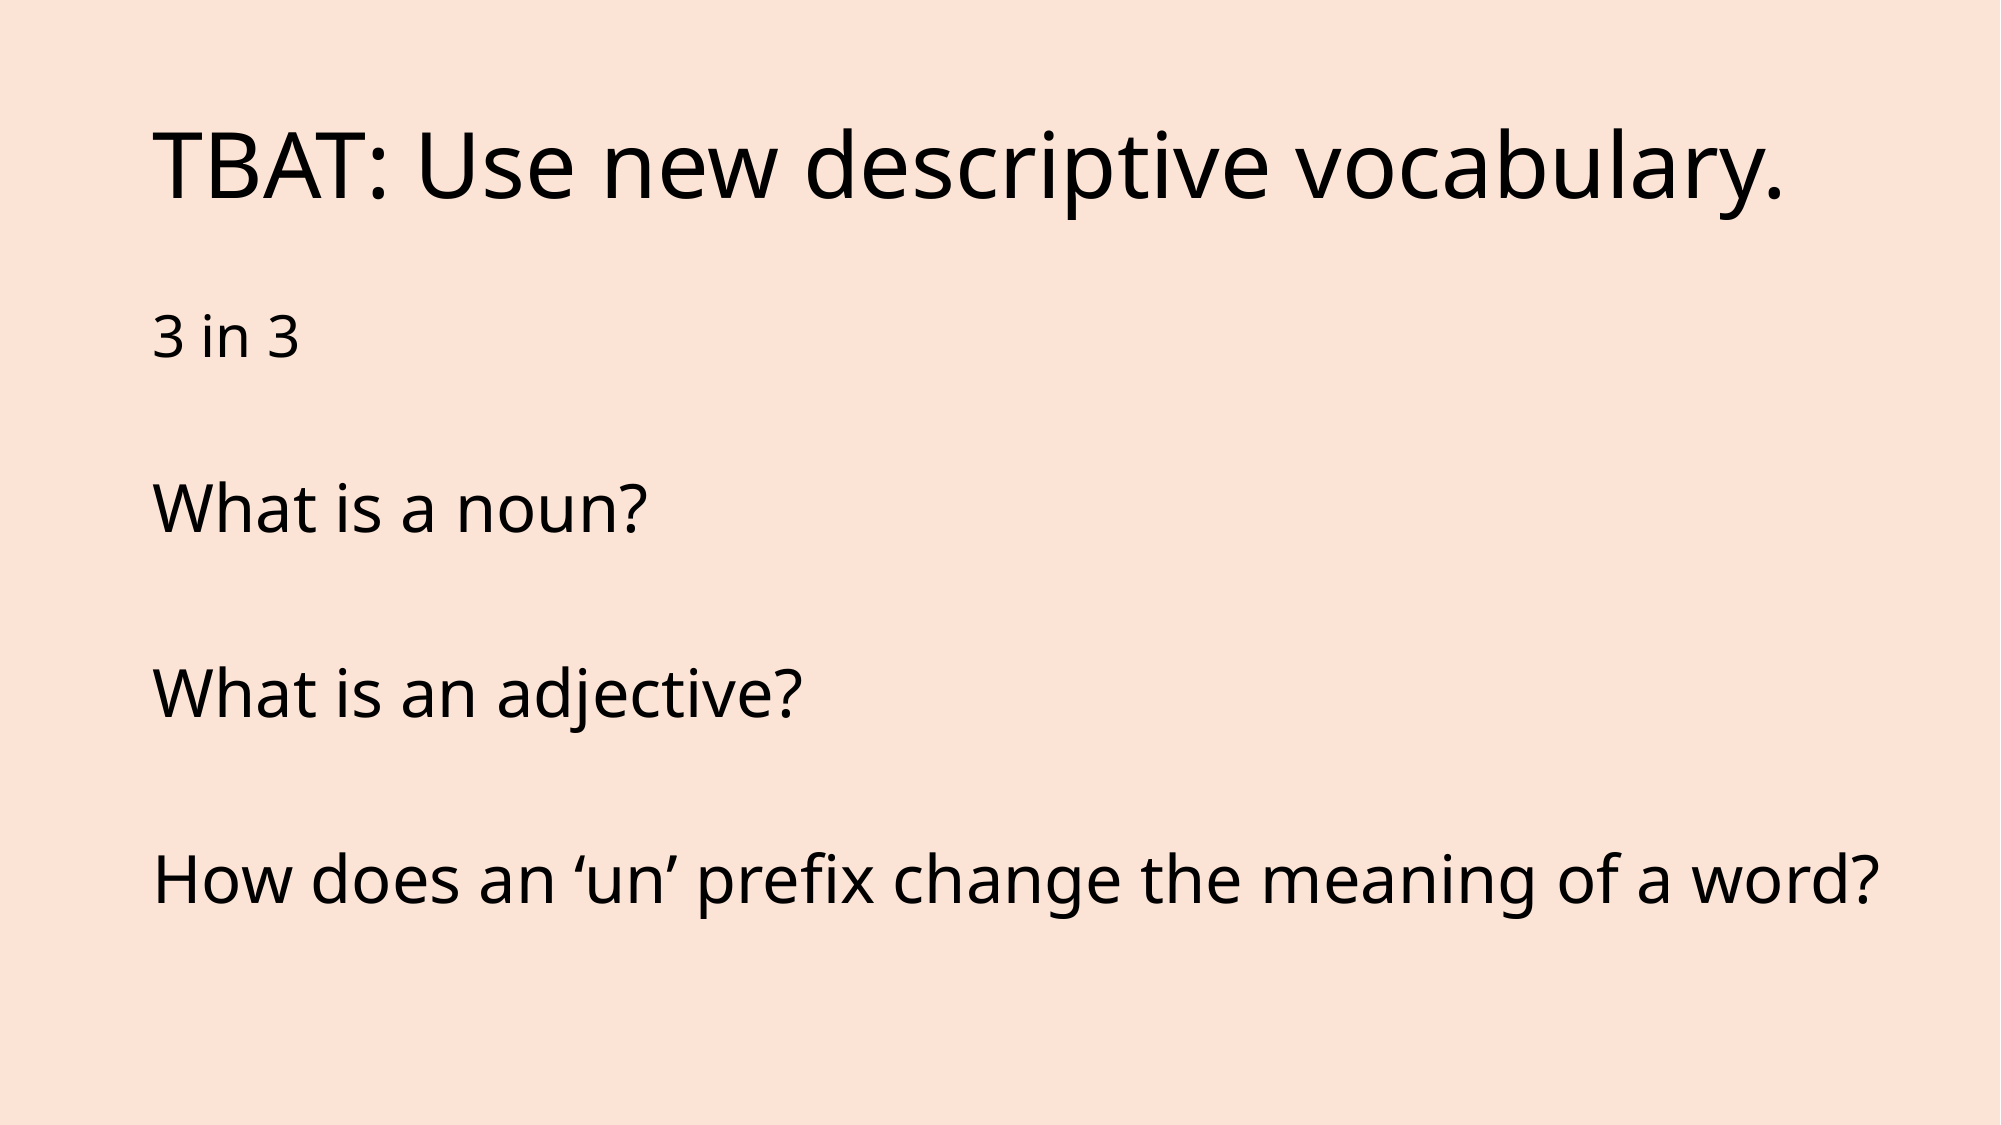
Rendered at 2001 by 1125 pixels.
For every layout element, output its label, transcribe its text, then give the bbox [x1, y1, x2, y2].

title TBAT: Use new descriptive vocabulary. [137, 59, 1863, 278]
list 3 in 3 What is a noun? What is an adjective? How does an ‘un’ prefix change the meaning of a word? [137, 299, 1916, 1014]
